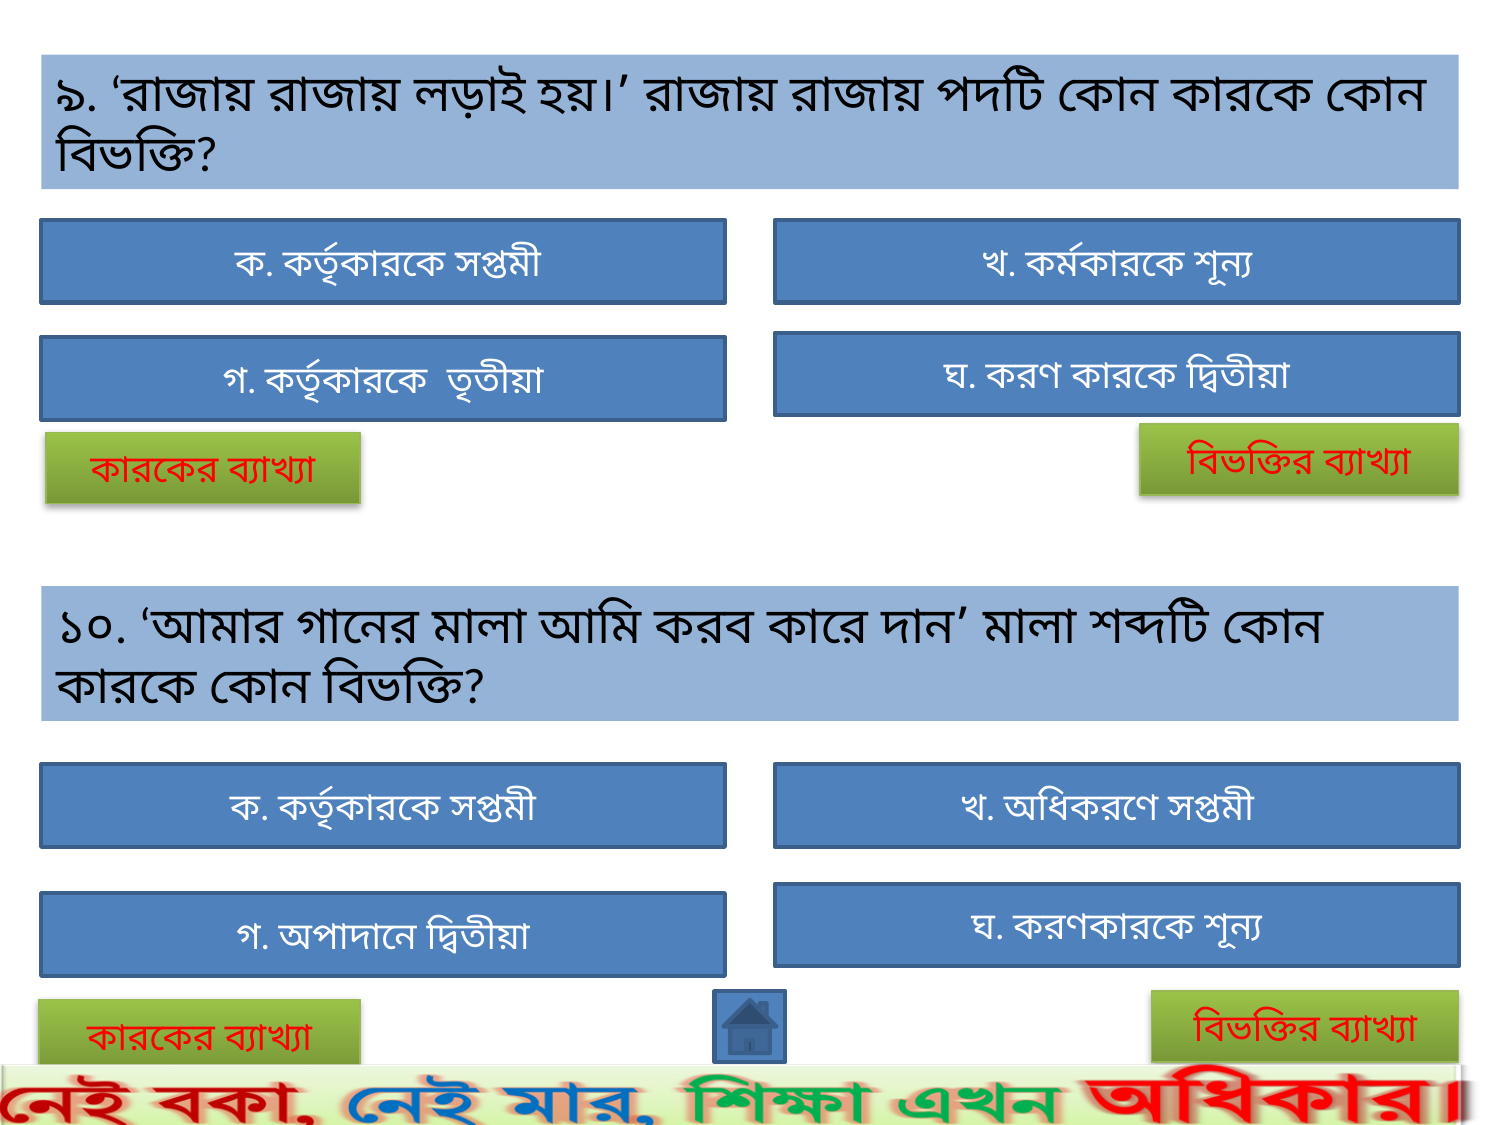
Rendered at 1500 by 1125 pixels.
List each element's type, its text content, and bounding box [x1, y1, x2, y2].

text_box ৯. ‘রাজায় রাজায় লড়াই হয়।’ রাজায় রাজায় পদটি কোন কারকে কোন বিভক্তি? [41, 54, 1459, 190]
text_box খ. অধিকরণে সপ্তমী [773, 762, 1461, 849]
text_box ১০. ‘আমার গানের মালা আমি করব কারে দান’ মালা শব্দটি কোন কারকে কোন বিভক্তি? [41, 586, 1459, 721]
text_box ক. কর্তৃকারকে সপ্তমী [39, 218, 727, 305]
text_box গ. কর্তৃকারকে তৃতীয়া [39, 335, 727, 422]
text_box [712, 989, 787, 1060]
text_box কারকের ব্যাখ্যা [45, 432, 361, 504]
text_box ক. কর্তৃকারকে সপ্তমী [39, 762, 727, 849]
text_box ঘ. করণ কারকে দ্বিতীয়া [773, 331, 1461, 417]
text_box গ. অপাদানে দ্বিতীয়া [39, 891, 727, 978]
text_box বিভক্তির ব্যাখ্যা [1151, 990, 1459, 1060]
text_box কারকের ব্যাখ্যা [38, 999, 361, 1060]
text_box বিভক্তির ব্যাখ্যা [1139, 423, 1459, 496]
text_box ঘ. করণকারকে শূন্য [773, 882, 1461, 968]
picture [0, 1061, 1500, 1125]
text_box খ. কর্মকারকে শূন্য [773, 218, 1461, 305]
